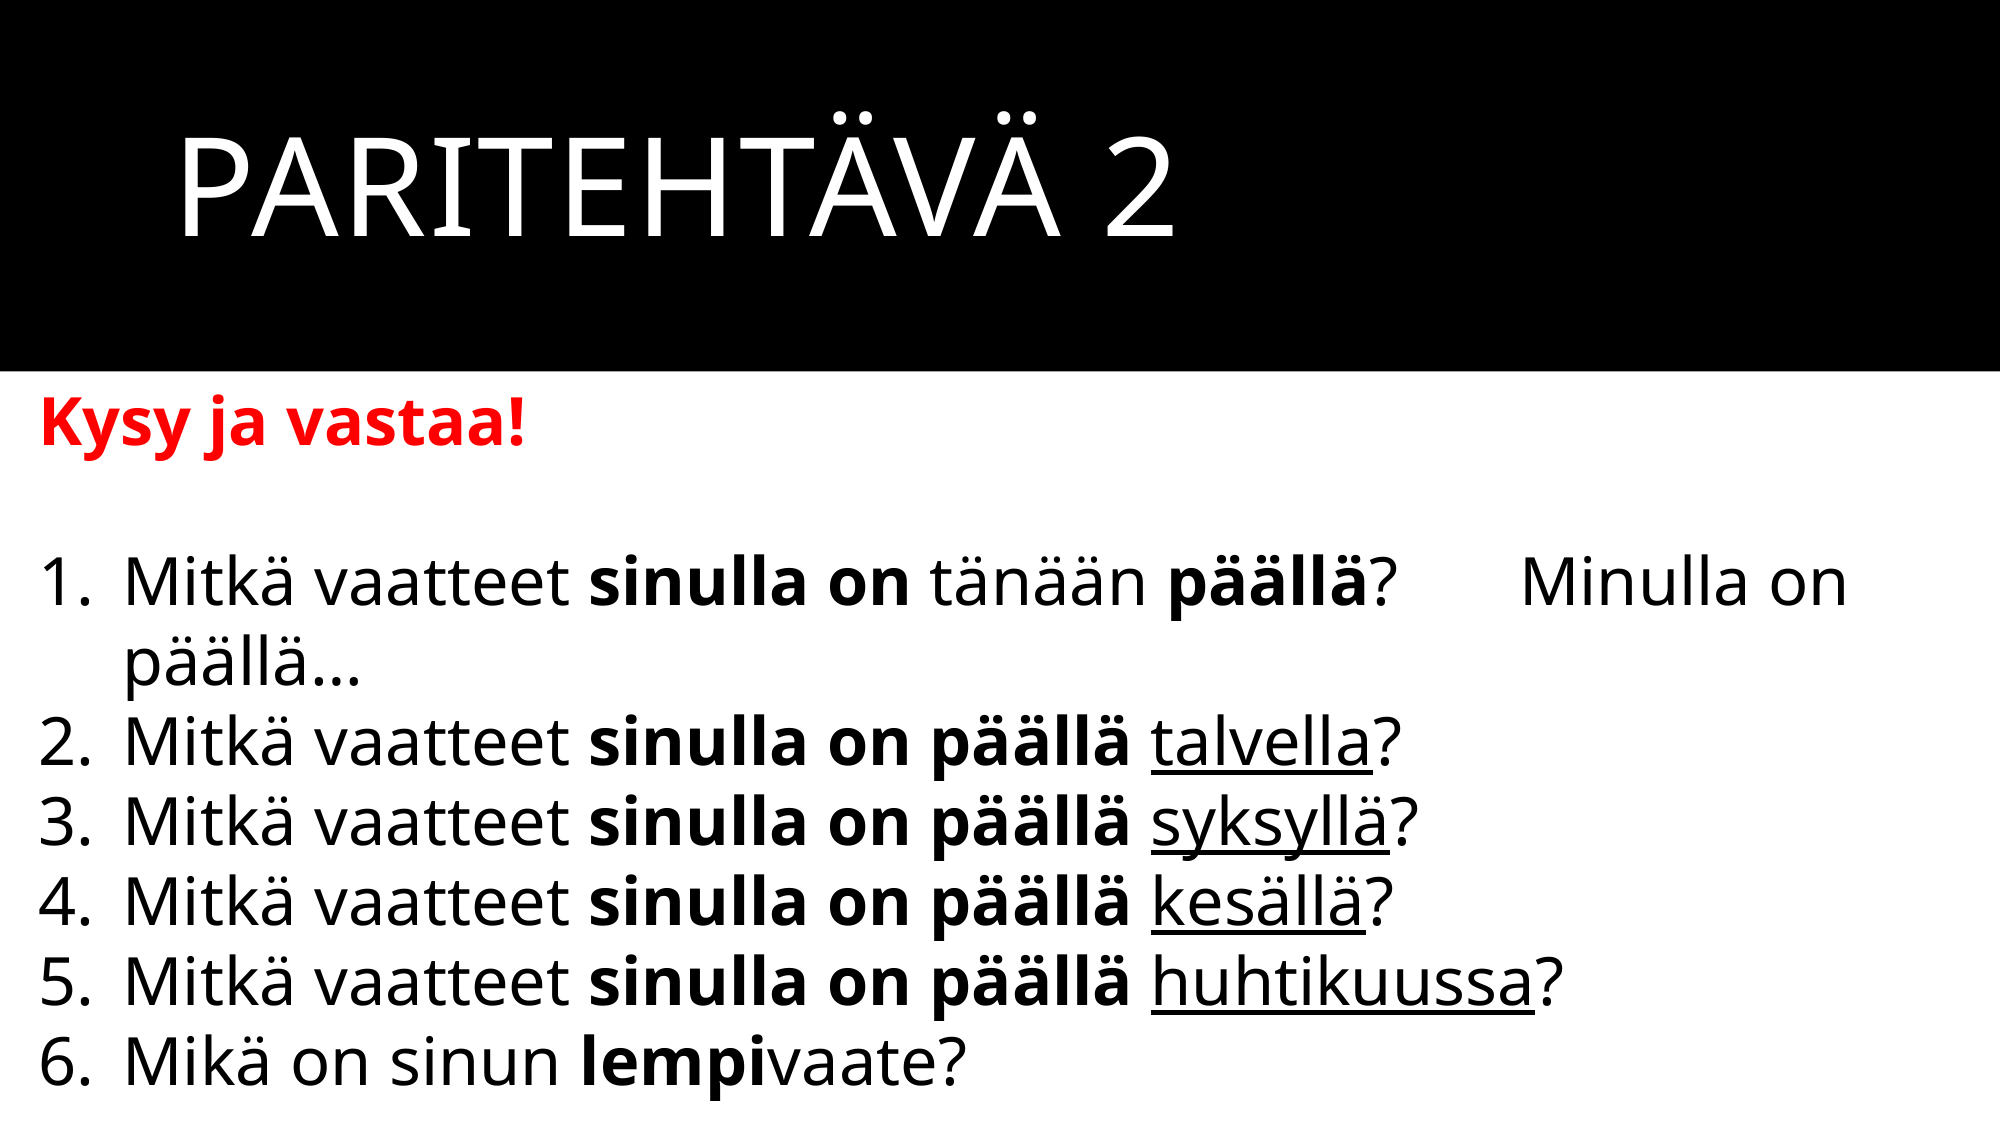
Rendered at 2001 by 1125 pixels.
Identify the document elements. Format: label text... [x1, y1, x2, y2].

title Paritehtävä 2 [157, 52, 1842, 332]
text_box Kysy ja vastaa! Mitkä vaatteet sinulla on tänään päällä? Minulla on päällä… Mitkä vaatteet sinulla on päällä talvella? Mitkä vaatteet sinulla on päällä syksyllä? Mitkä vaatteet sinulla on päällä kesällä? Mitkä vaatteet sinulla on päällä huhtikuussa? Mikä on sinun lempivaate? [23, 371, 1971, 1106]
